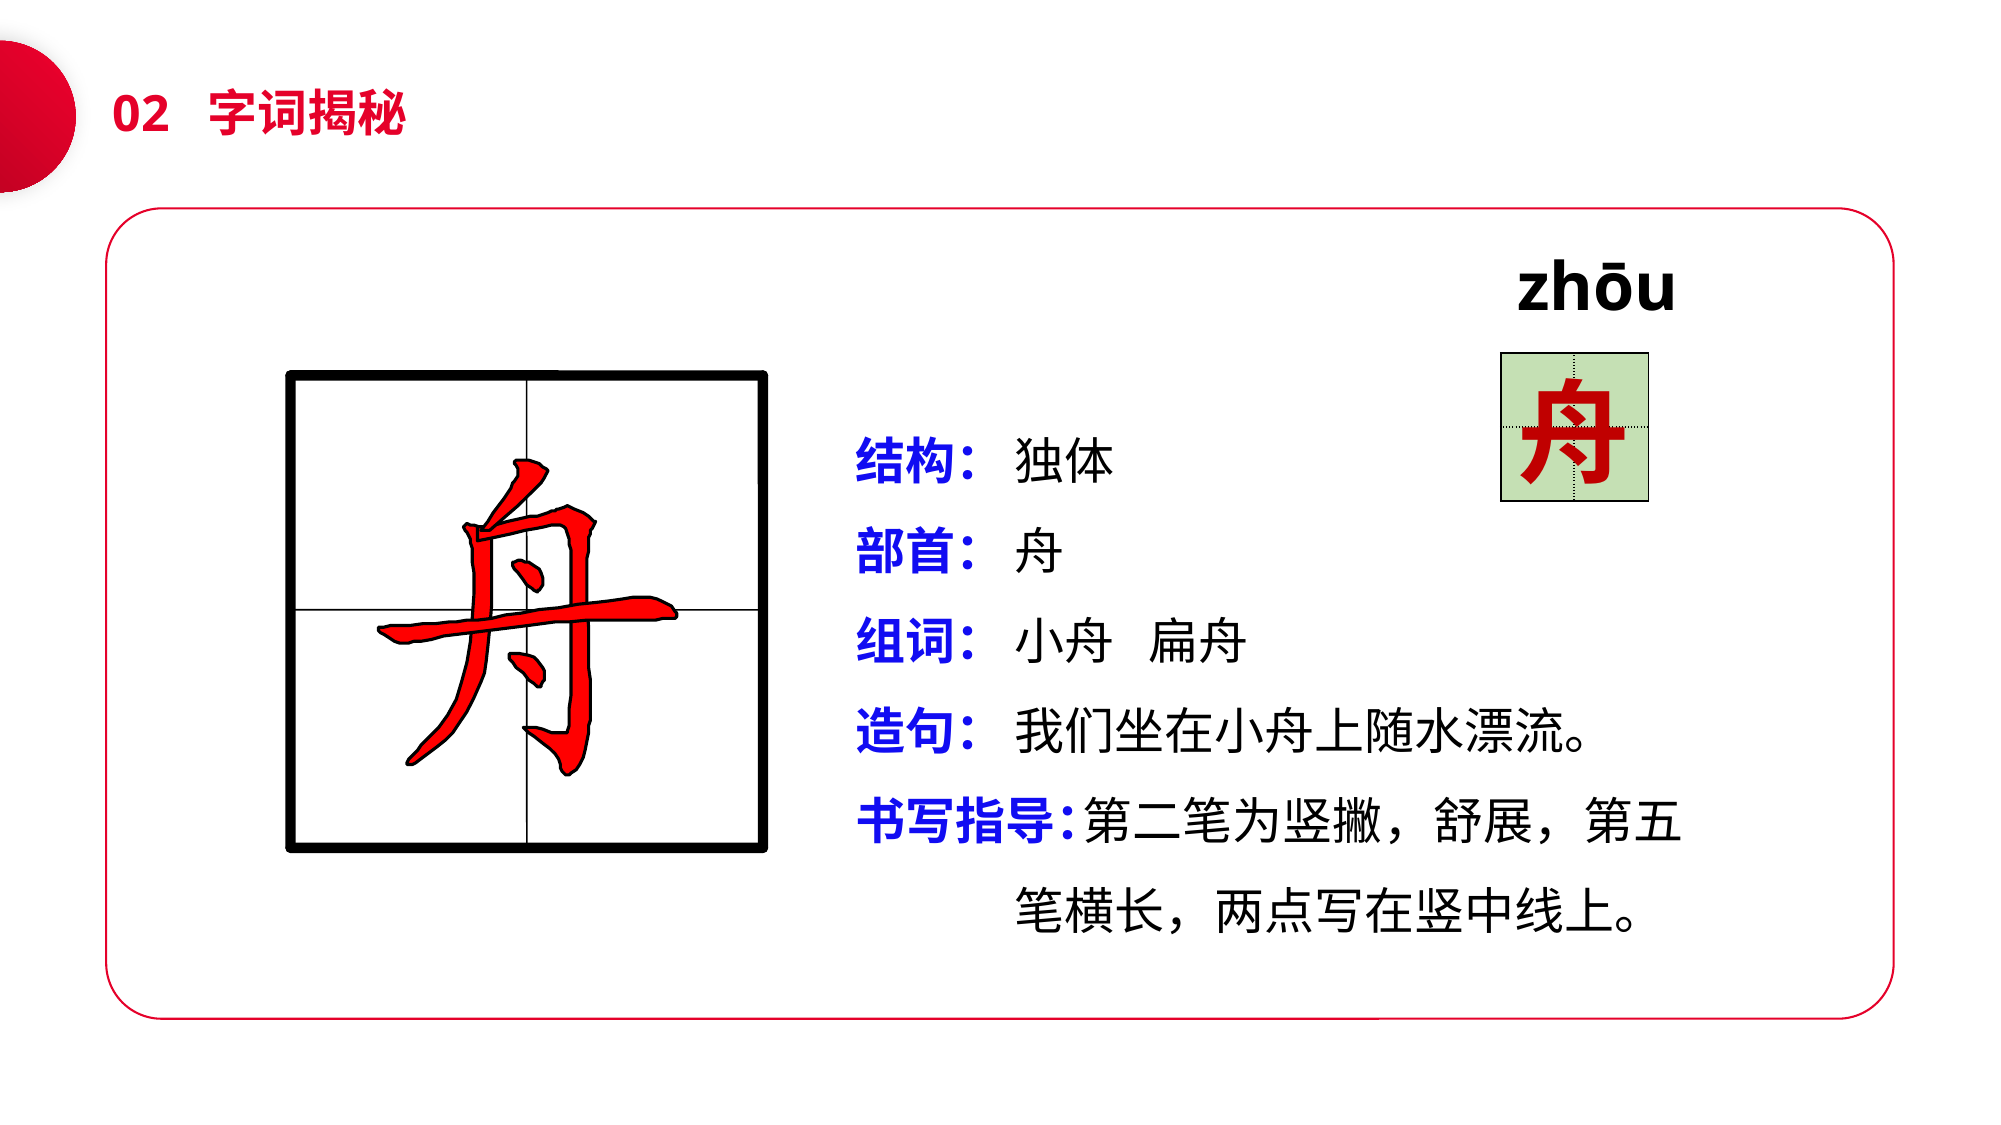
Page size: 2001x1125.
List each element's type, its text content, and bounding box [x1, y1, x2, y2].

text_box 舟 [1502, 354, 1646, 505]
list 02 字词揭秘 [97, 81, 490, 173]
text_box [290, 375, 763, 848]
text_box 独体 舟 小舟 扁舟 我们坐在小舟上随水漂流。 第二笔为竖撇，舒展，第五笔横长，两点写在竖中线上。 [999, 392, 1713, 948]
text_box zhōu [1502, 236, 1733, 332]
text_box 结构： 部首： 组词： 造句： 书写指导： [841, 392, 999, 948]
